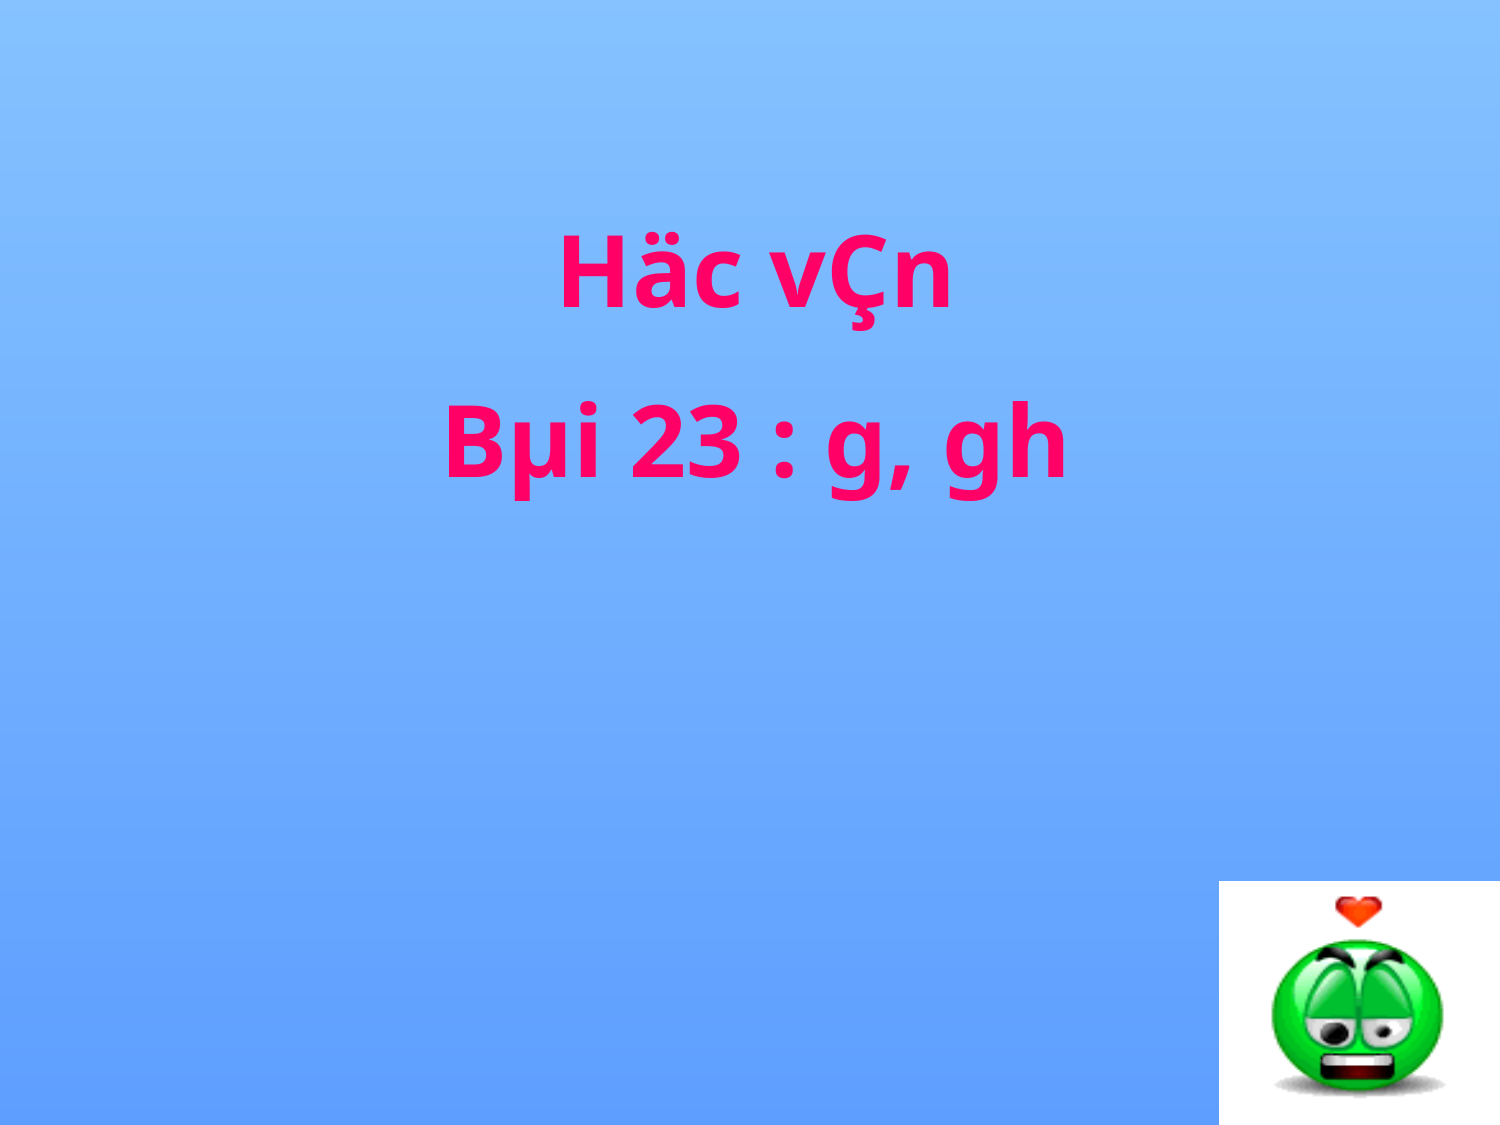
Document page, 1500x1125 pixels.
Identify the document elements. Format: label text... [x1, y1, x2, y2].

text_box Häc vÇn Bµi 23 : g, gh [262, 200, 1250, 505]
picture [1218, 880, 1500, 1125]
